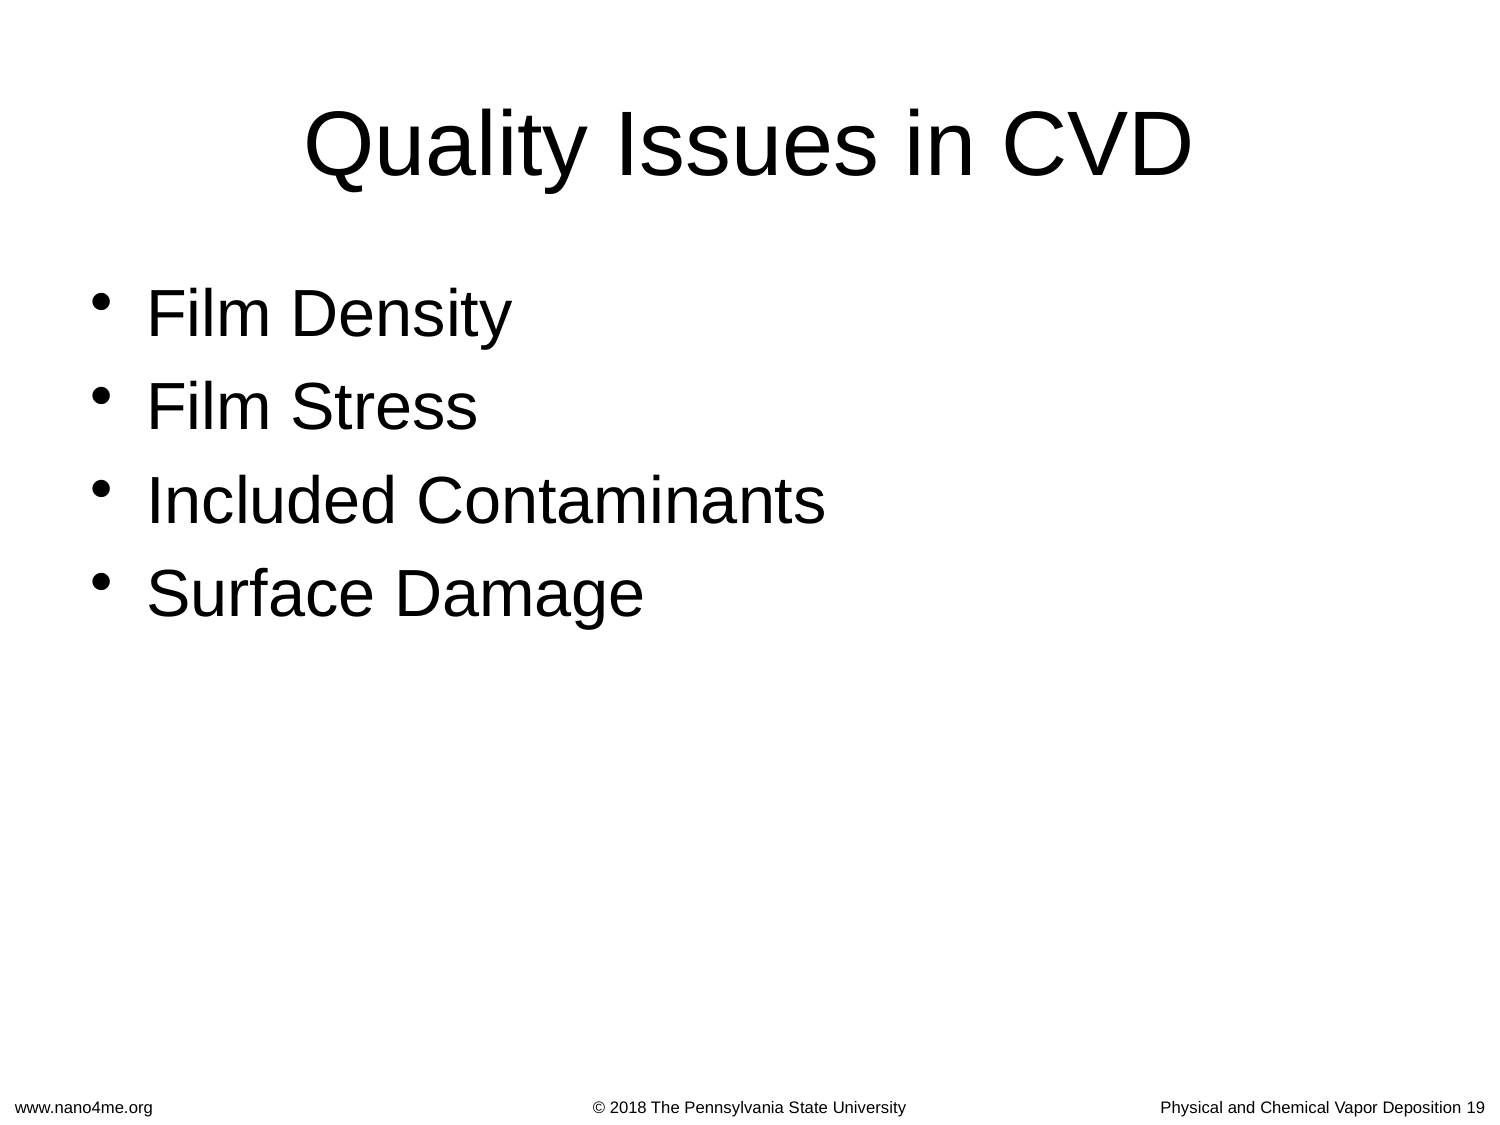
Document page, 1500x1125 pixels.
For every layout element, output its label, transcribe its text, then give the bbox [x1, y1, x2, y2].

title Quality Issues in CVD [75, 45, 1425, 233]
list Film Density Film Stress Included Contaminants Surface Damage [75, 262, 1425, 863]
